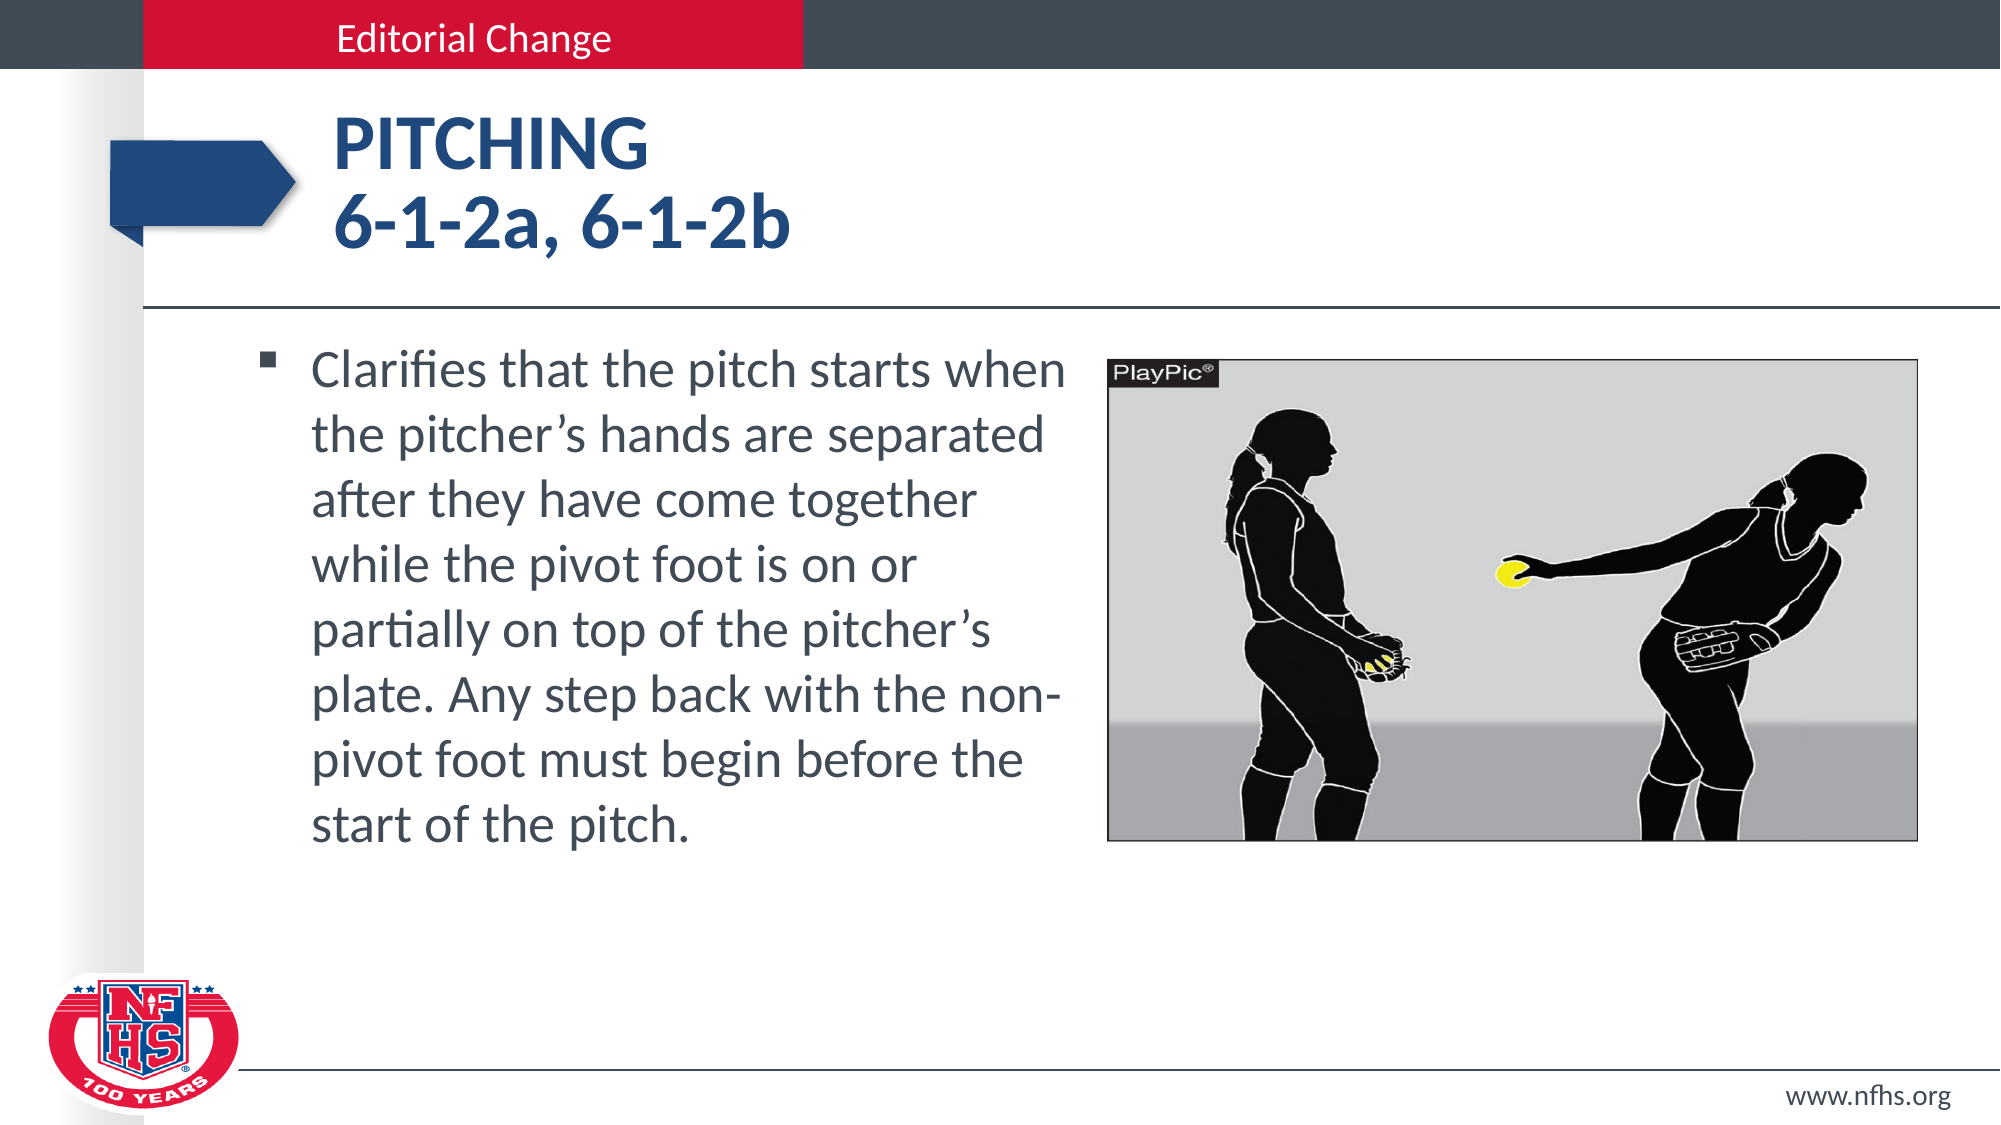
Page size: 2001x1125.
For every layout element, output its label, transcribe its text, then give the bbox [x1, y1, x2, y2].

footer www.nfhs.org [1639, 1069, 1967, 1119]
list Clarifies that the pitch starts when the pitcher’s hands are separated after they have come together while the pivot foot is on or partially on top of the pitcher’s plate. Any step back with the non-pivot foot must begin before the start of the pitch. [240, 326, 1086, 981]
picture [34, 967, 250, 1123]
picture [1107, 358, 1918, 842]
title Pitching 6-1-2a, 6-1-2b [318, 85, 1964, 285]
